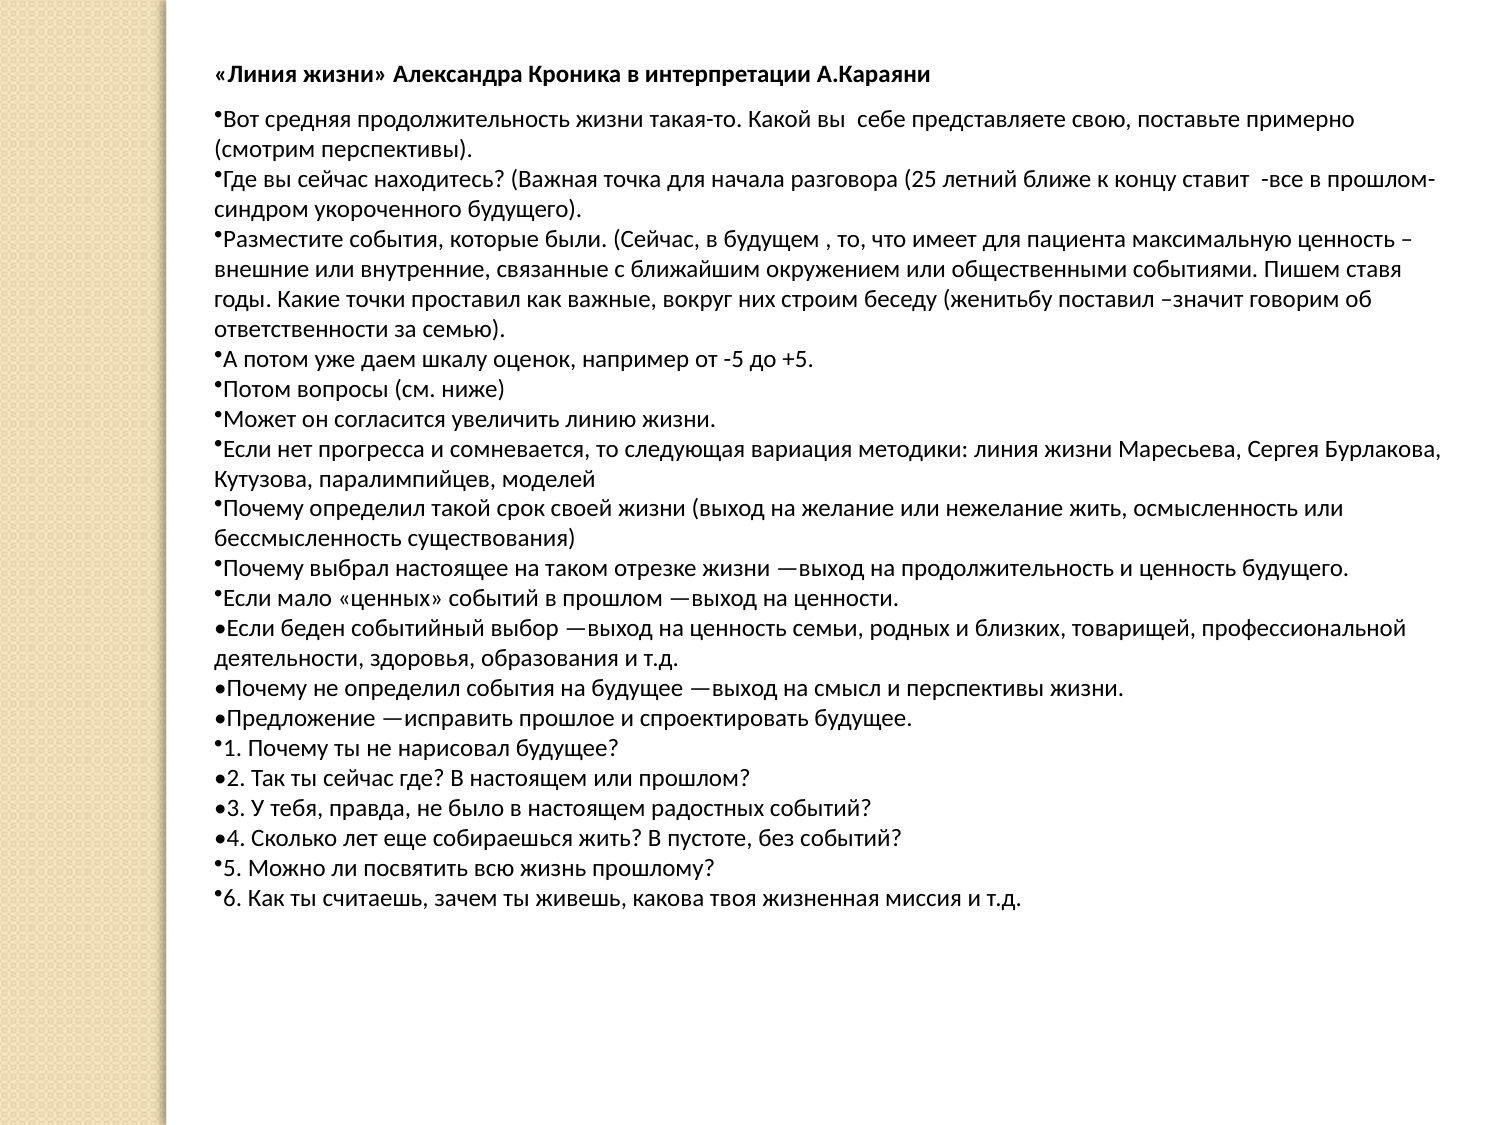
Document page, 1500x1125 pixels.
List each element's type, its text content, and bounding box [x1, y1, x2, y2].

text_box «Линия жизни» Александра Кроника в интерпретации А.Караяни Вот средняя продолжительность жизни такая-то. Какой вы себе представляете свою, поставьте примерно (смотрим перспективы). Где вы сейчас находитесь? (Важная точка для начала разговора (25 летний ближе к концу ставит -все в прошлом-синдром укороченного будущего). Разместите события, которые были. (Сейчас, в будущем , то, что имеет для пациента максимальную ценность –внешние или внутренние, связанные с ближайшим окружением или общественными событиями. Пишем ставя годы. Какие точки проставил как важные, вокруг них строим беседу (женитьбу поставил –значит говорим об ответственности за семью). А потом уже даем шкалу оценок, например от -5 до +5. Потом вопросы (см. ниже) Может он согласится увеличить линию жизни. Если нет прогресса и сомневается, то следующая вариация методики: линия жизни Маресьева, Сергея Бурлакова, Кутузова, паралимпийцев, моделей Почему определил такой срок своей жизни (выход на желание или нежелание жить, осмысленность или бессмысленность существования) Почему выбрал настоящее на таком отрезке жизни —выход на продолжительность и ценность будущего. Если мало «ценных» событий в прошлом —выход на ценности. •Если беден событийный выбор —выход на ценность семьи, родных и близких, товарищей, профессиональной деятельности, здоровья, образования и т.д. •Почему не определил события на будущее —выход на смысл и перспективы жизни. •Предложение —исправить прошлое и спроектировать будущее. 1. Почему ты не нарисовал будущее? •2. Так ты сейчас где? В настоящем или прошлом? •3. У тебя, правда, не было в настоящем радостных событий? •4. Сколько лет еще собираешься жить? В пустоте, без событий? 5. Можно ли посвятить всю жизнь прошлому? 6. Как ты считаешь, зачем ты живешь, какова твоя жизненная миссия и т.д. [199, 20, 1477, 919]
